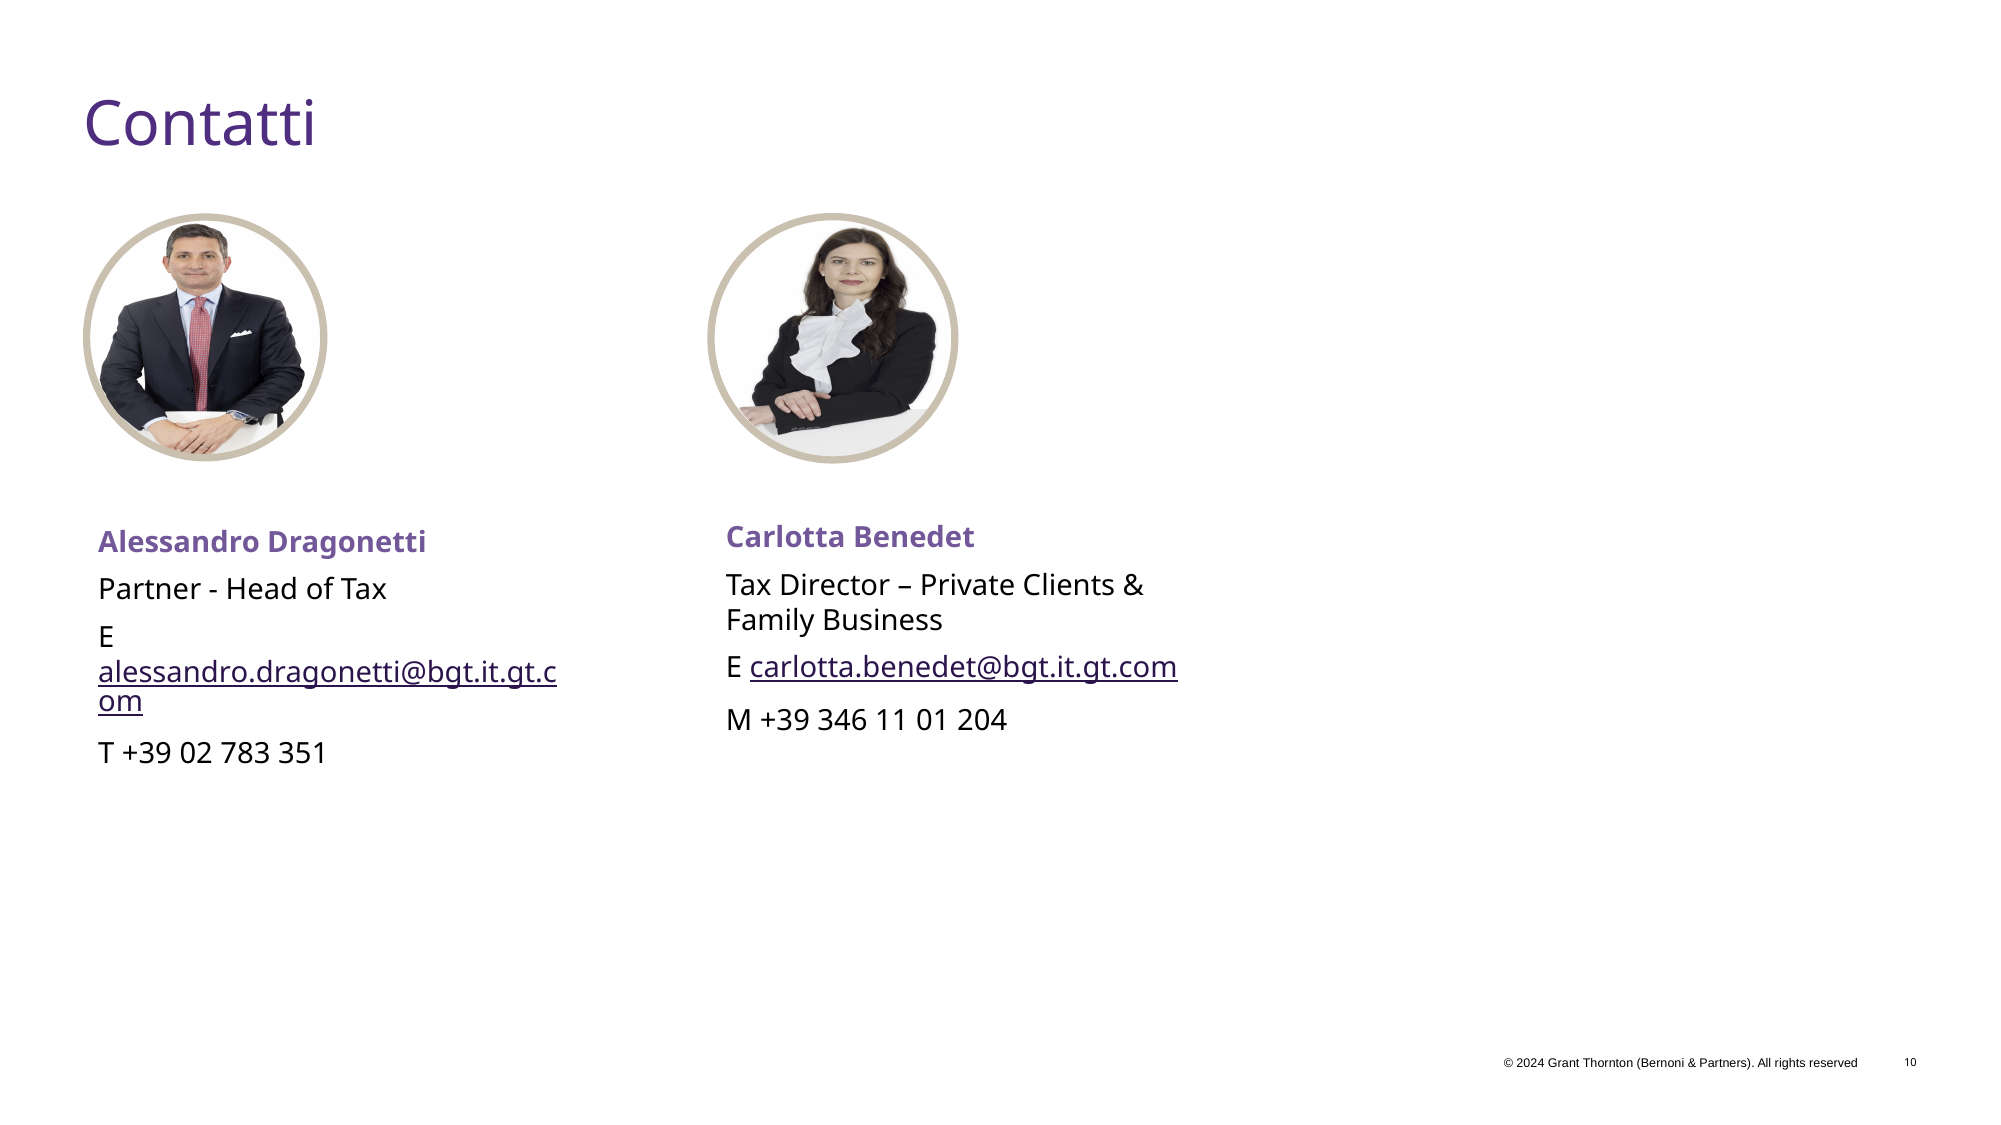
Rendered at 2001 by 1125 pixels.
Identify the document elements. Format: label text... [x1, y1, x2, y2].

title Contatti [83, 83, 1605, 159]
text_box © 2024 Grant Thornton (Bernoni & Partners). All rights reserved [1211, 1048, 1873, 1083]
slide_number 10 [1873, 1055, 1917, 1071]
text_box [708, 310, 712, 366]
picture [717, 216, 956, 461]
picture [90, 216, 329, 459]
text_box Alessandro Dragonetti Partner - Head of Tax E alessandro.dragonetti@bgt.it.gt.com T +39 02 783 351 [83, 515, 573, 791]
text_box Carlotta Benedet Tax Director – Private Clients & Family Business E carlotta.benedet@bgt.it.gt.com M +39 346 11 01 204 [711, 511, 1212, 856]
